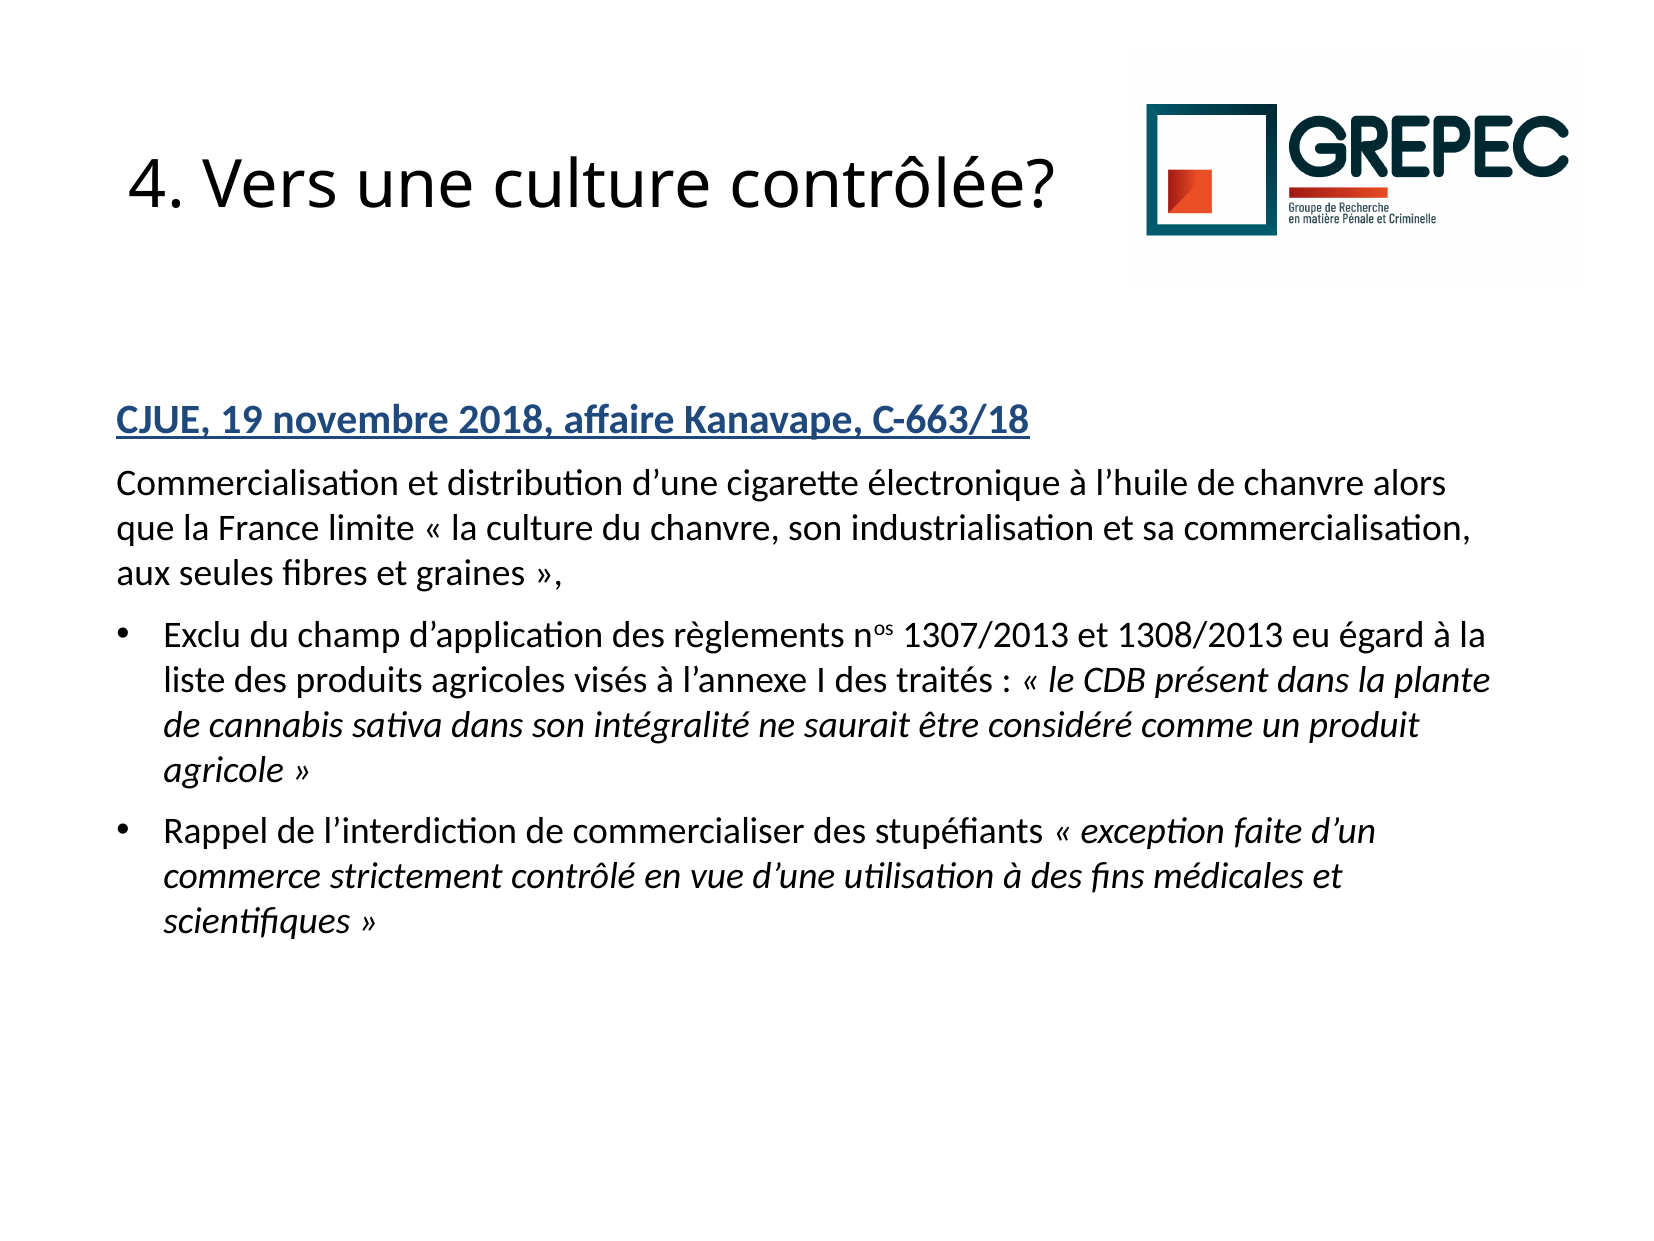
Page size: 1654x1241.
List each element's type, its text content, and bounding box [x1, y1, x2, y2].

list CJUE, 19 novembre 2018, affaire Kanavape, C-663/18 Commercialisation et distribution d’une cigarette électronique à l’huile de chanvre alors que la France limite « la culture du chanvre, son industrialisation et sa commercialisation, aux seules fibres et graines », Exclu du champ d’application des règlements nos 1307/2013 et 1308/2013 eu égard à la liste des produits agricoles visés à l’annexe I des traités : « le CDB présent dans la plante de cannabis sativa dans son intégralité ne saurait être considéré comme un produit agricole » Rappel de l’interdiction de commercialiser des stupéfiants « exception faite d’un commerce strictement contrôlé en vue d’une utilisation à des fins médicales et scientifiques » [101, 265, 1528, 1117]
picture [1129, 49, 1586, 290]
title 4. Vers une culture contrôlée? [113, 66, 1540, 306]
